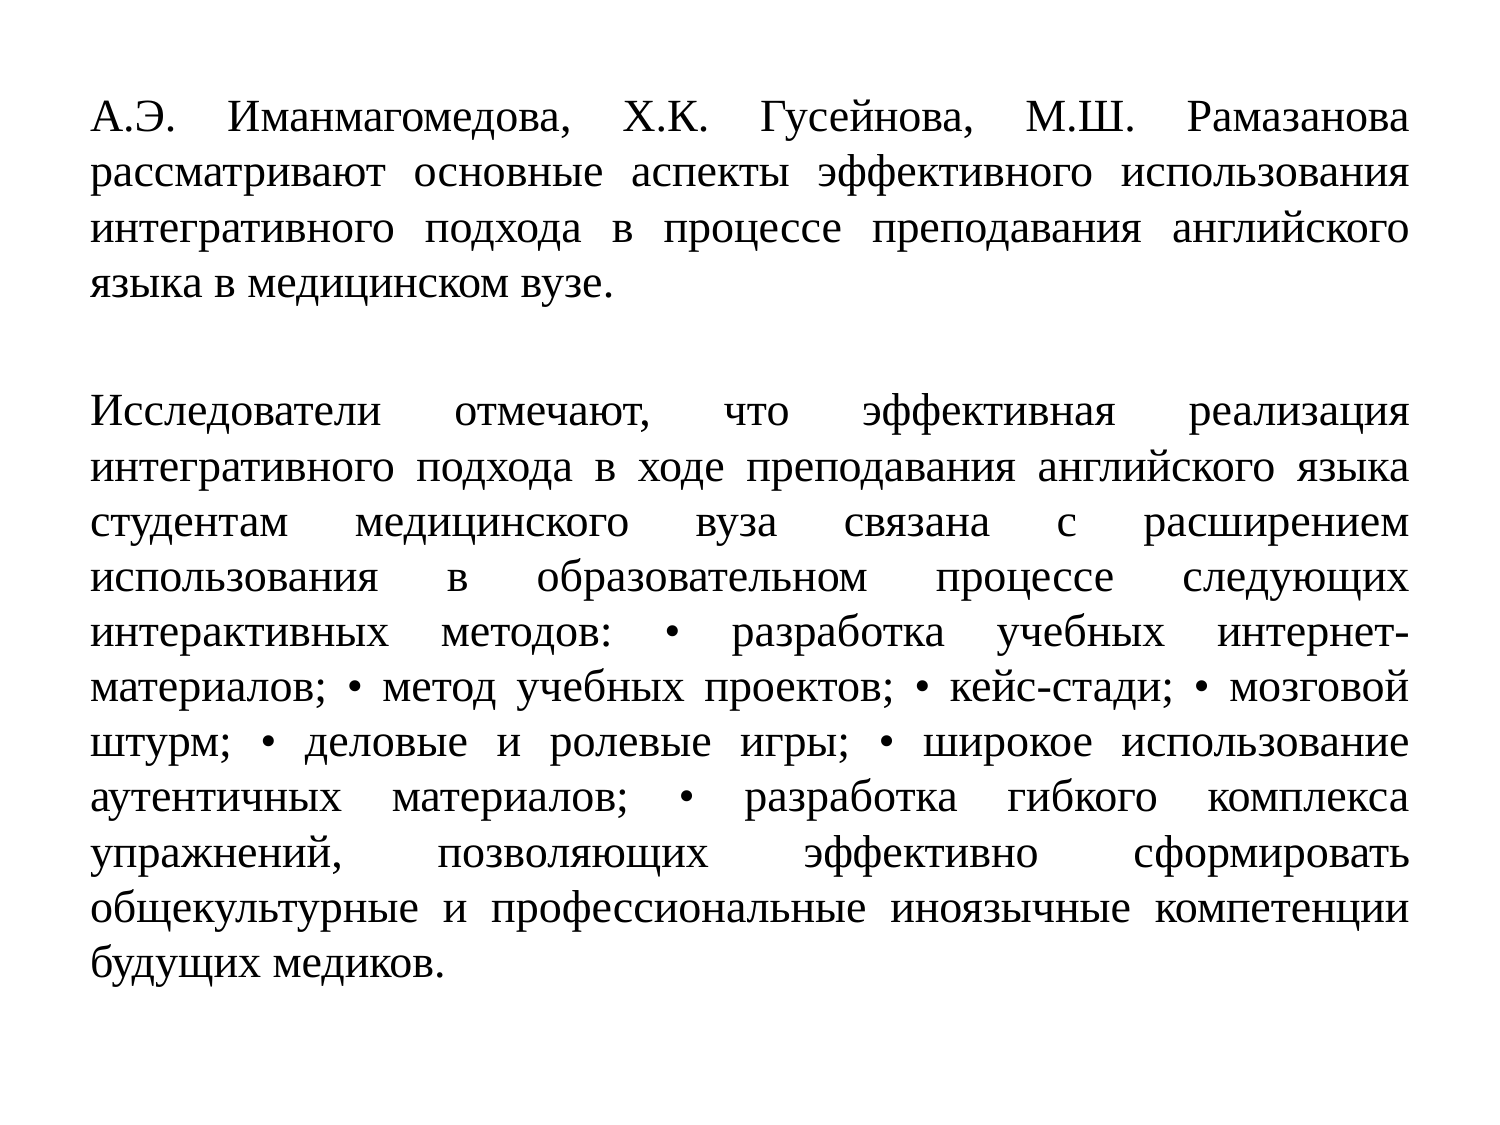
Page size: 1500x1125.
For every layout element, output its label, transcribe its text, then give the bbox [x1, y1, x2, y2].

list А.Э. Иманмагомедова, Х.К. Гусейнова, М.Ш. Рамазанова рассматривают основные аспекты эффективного использования интегративного подхода в процессе преподавания английского языка в медицинском вузе. Исследователи отмечают, что эффективная реализация интегративного подхода в ходе преподавания английского языка студентам медицинского вуза связана с расширением использования в образовательном процессе следующих интерактивных методов: • разработка учебных интернет-материалов; • метод учебных проектов; • кейс-стади; • мозговой штурм; • деловые и ролевые игры; • широкое использование аутентичных материалов; • разработка гибкого комплекса упражнений, позволяющих эффективно сформировать общекультурные и профессиональные иноязычные компетенции будущих медиков. [75, 78, 1425, 1005]
